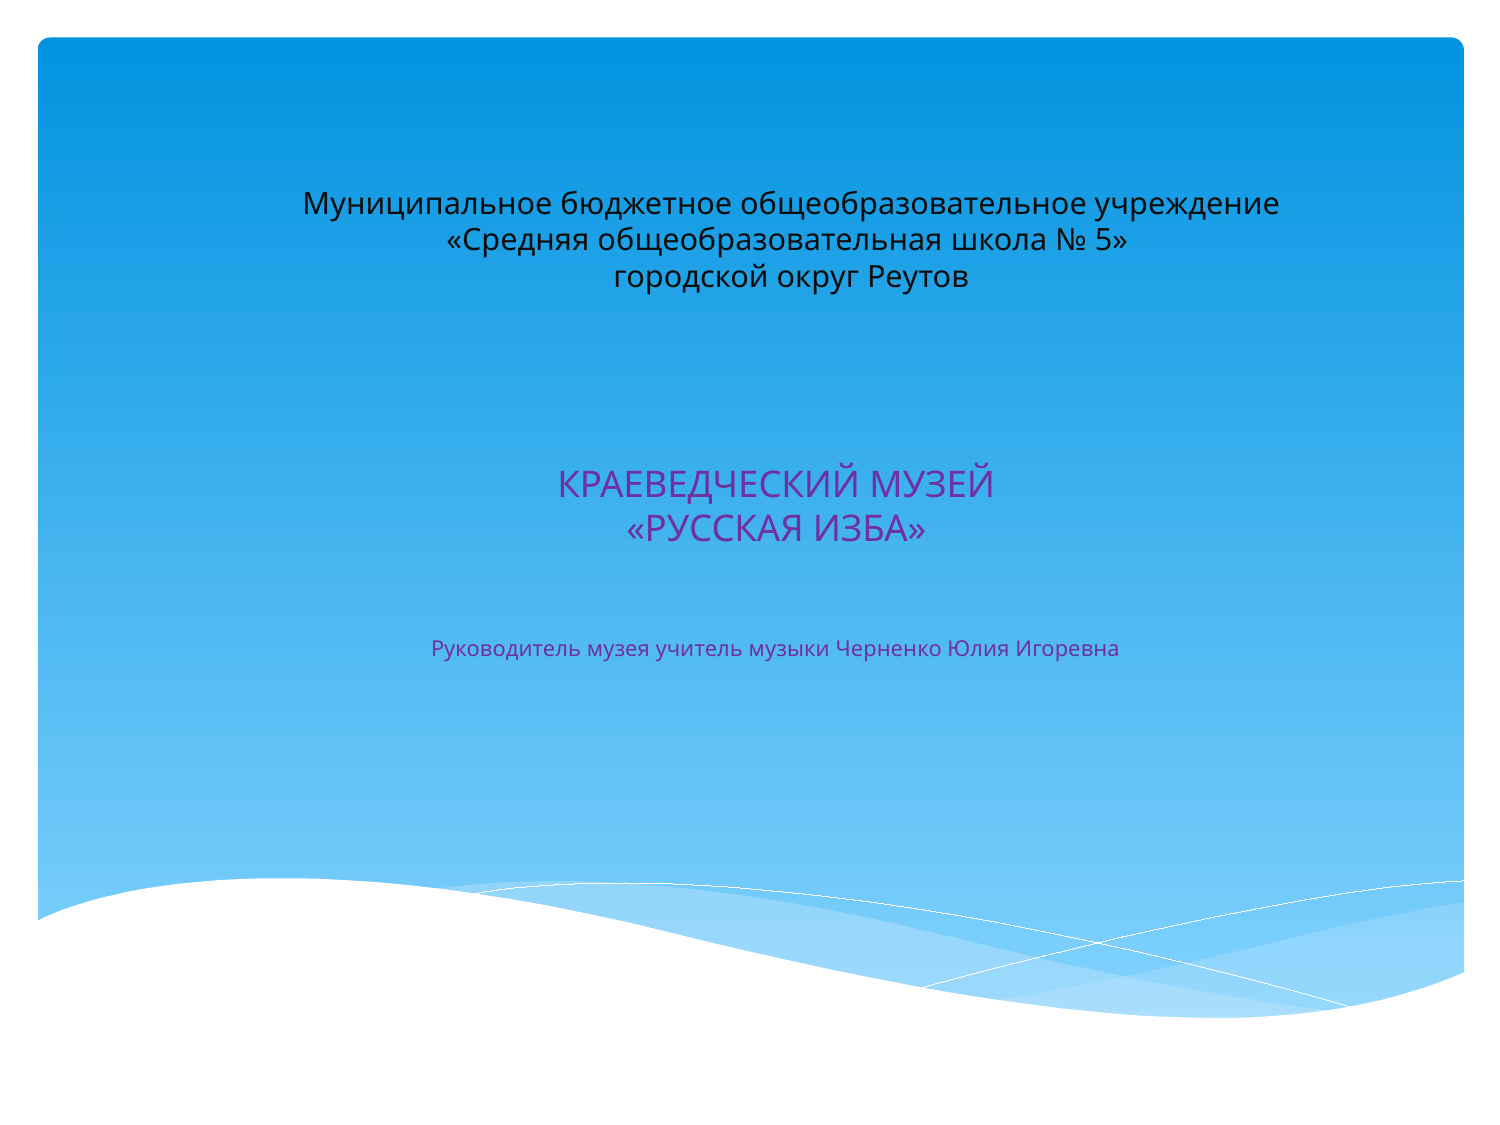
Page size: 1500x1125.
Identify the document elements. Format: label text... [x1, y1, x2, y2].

subtitle КРАЕВЕДЧЕСКИЙ МУЗЕЙ «РУССКАЯ ИЗБА» Руководитель музея учитель музыки Черненко Юлия Игоревна [277, 408, 1275, 681]
title Муниципальное бюджетное общеобразовательное учреждение «Средняя общеобразовательная школа № 5» городской округ Реутов [183, 101, 1400, 338]
